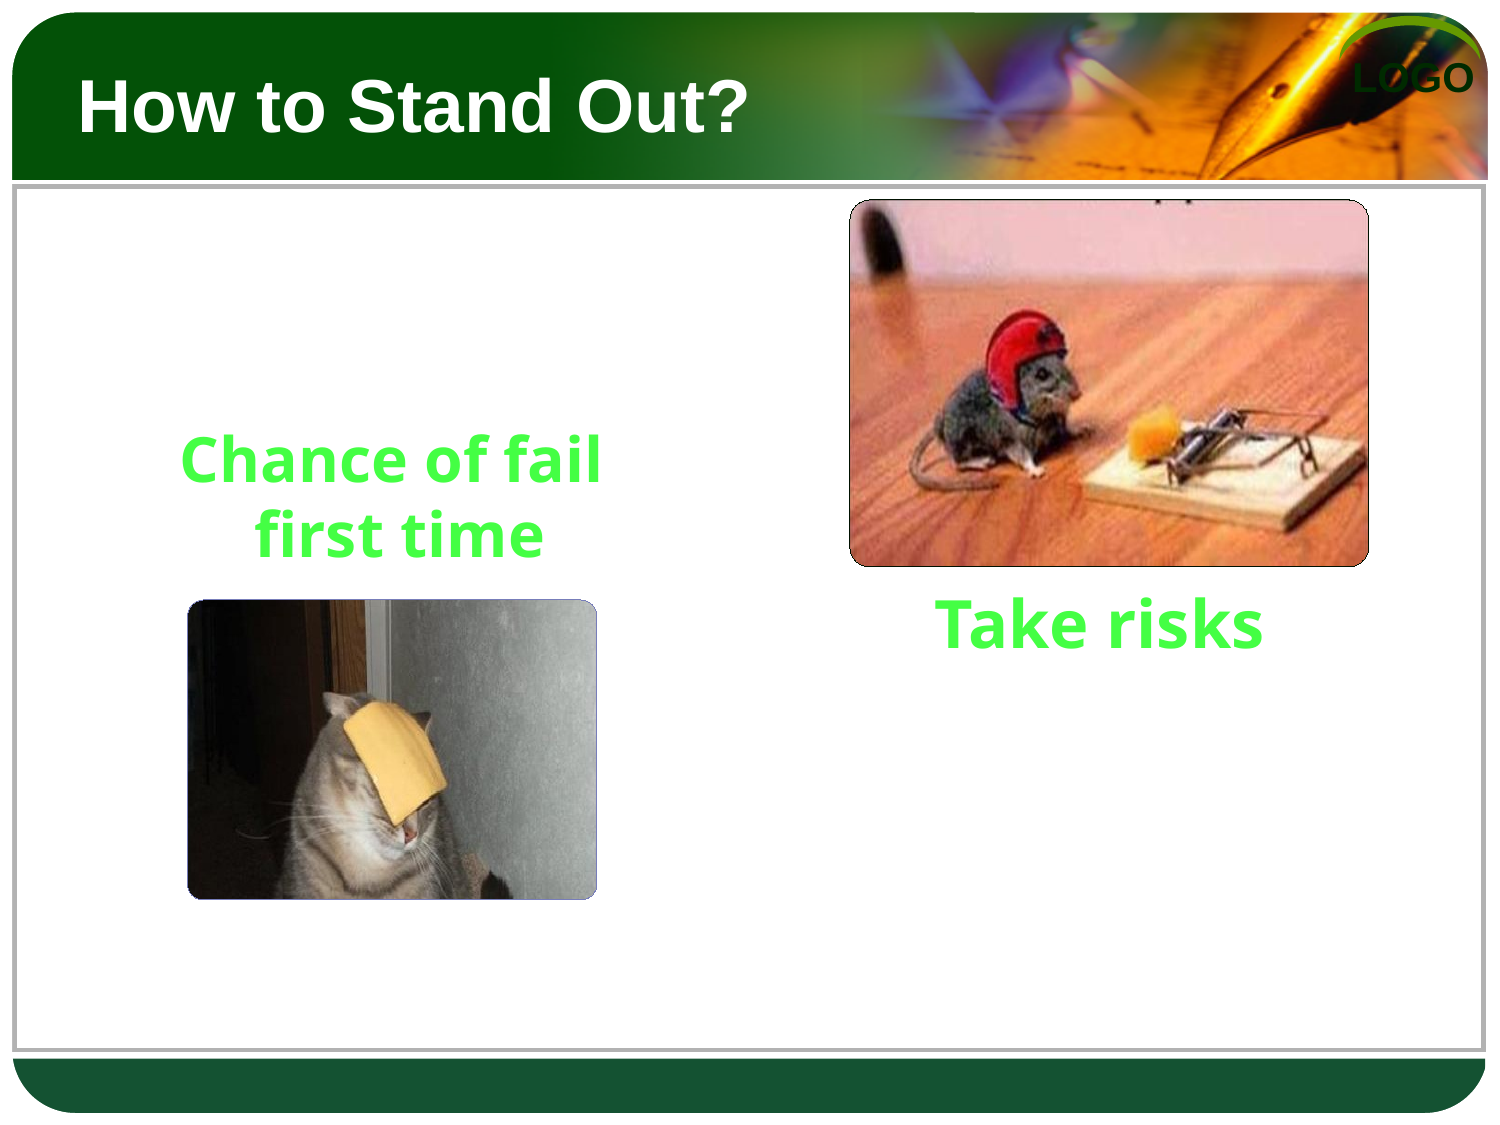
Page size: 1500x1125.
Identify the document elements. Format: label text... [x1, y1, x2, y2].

text_box How to Stand Out? [62, 49, 1225, 200]
text_box Take risks [874, 574, 1325, 670]
picture [187, 599, 597, 900]
text_box Chance of fail first time [99, 412, 700, 578]
picture [849, 199, 1369, 567]
picture [13, 13, 1487, 180]
